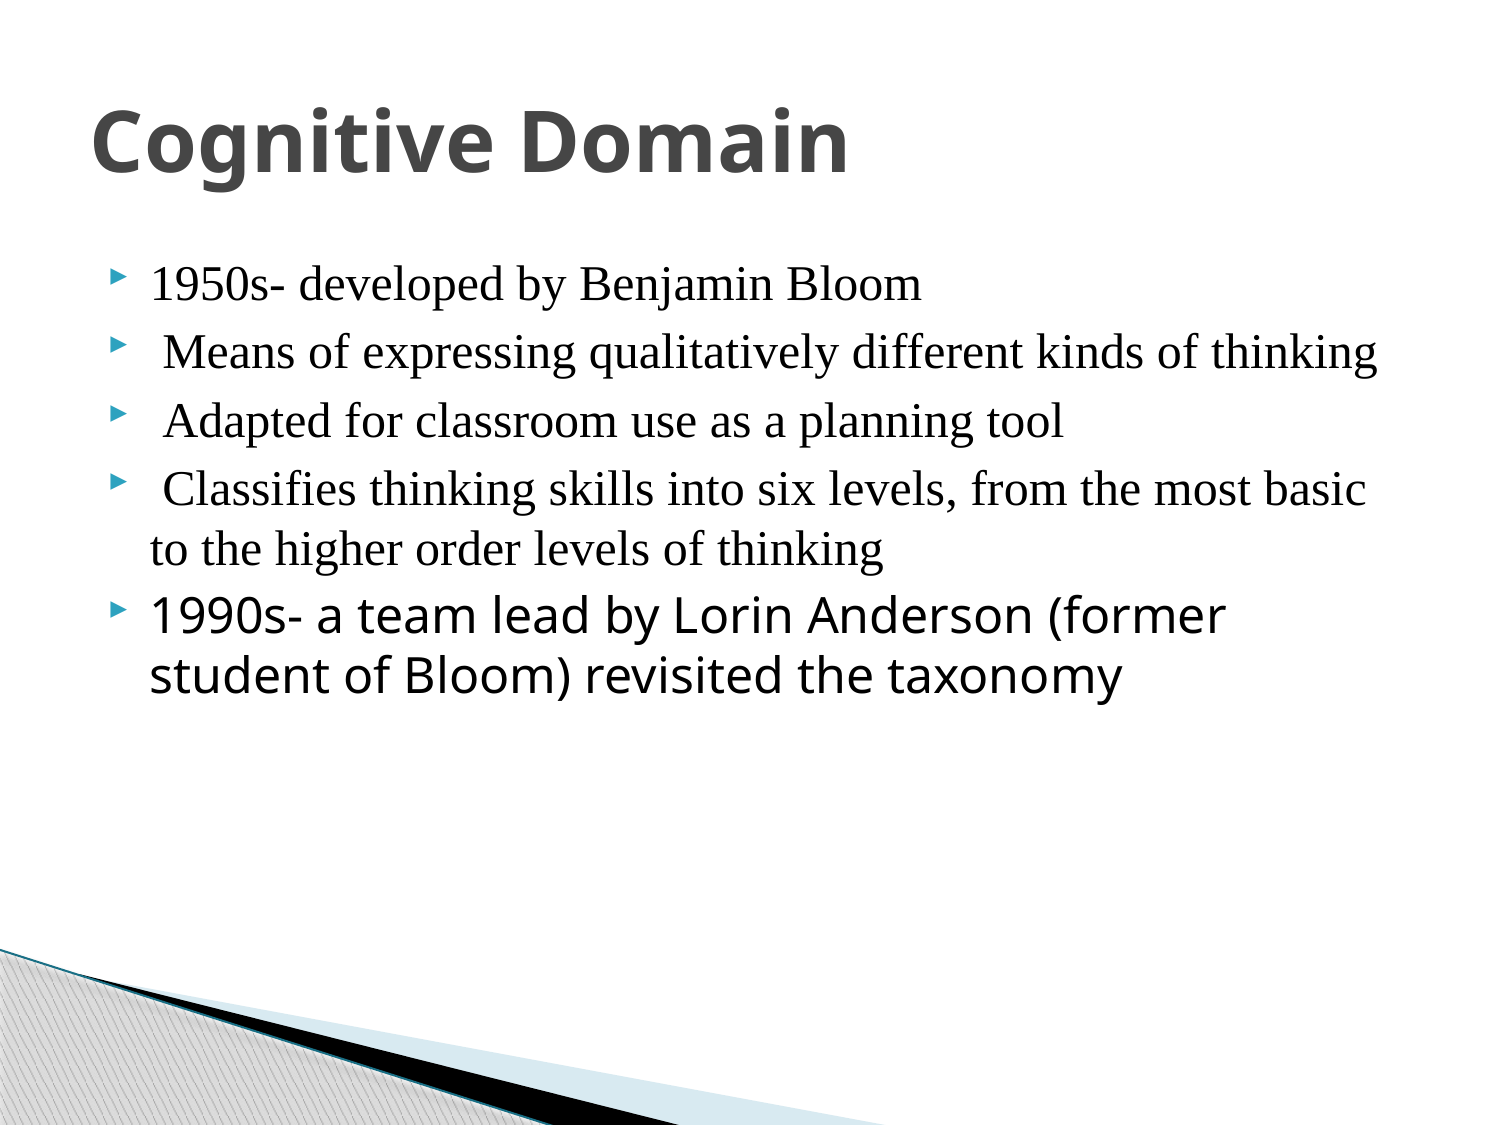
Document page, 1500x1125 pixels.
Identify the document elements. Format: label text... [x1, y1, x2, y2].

title Cognitive Domain [75, 45, 1425, 233]
list 1950s- developed by Benjamin Bloom Means of expressing qualitatively different kinds of thinking Adapted for classroom use as a planning tool Classifies thinking skills into six levels, from the most basic to the higher order levels of thinking 1990s- a team lead by Lorin Anderson (former student of Bloom) revisited the taxonomy [75, 243, 1425, 986]
